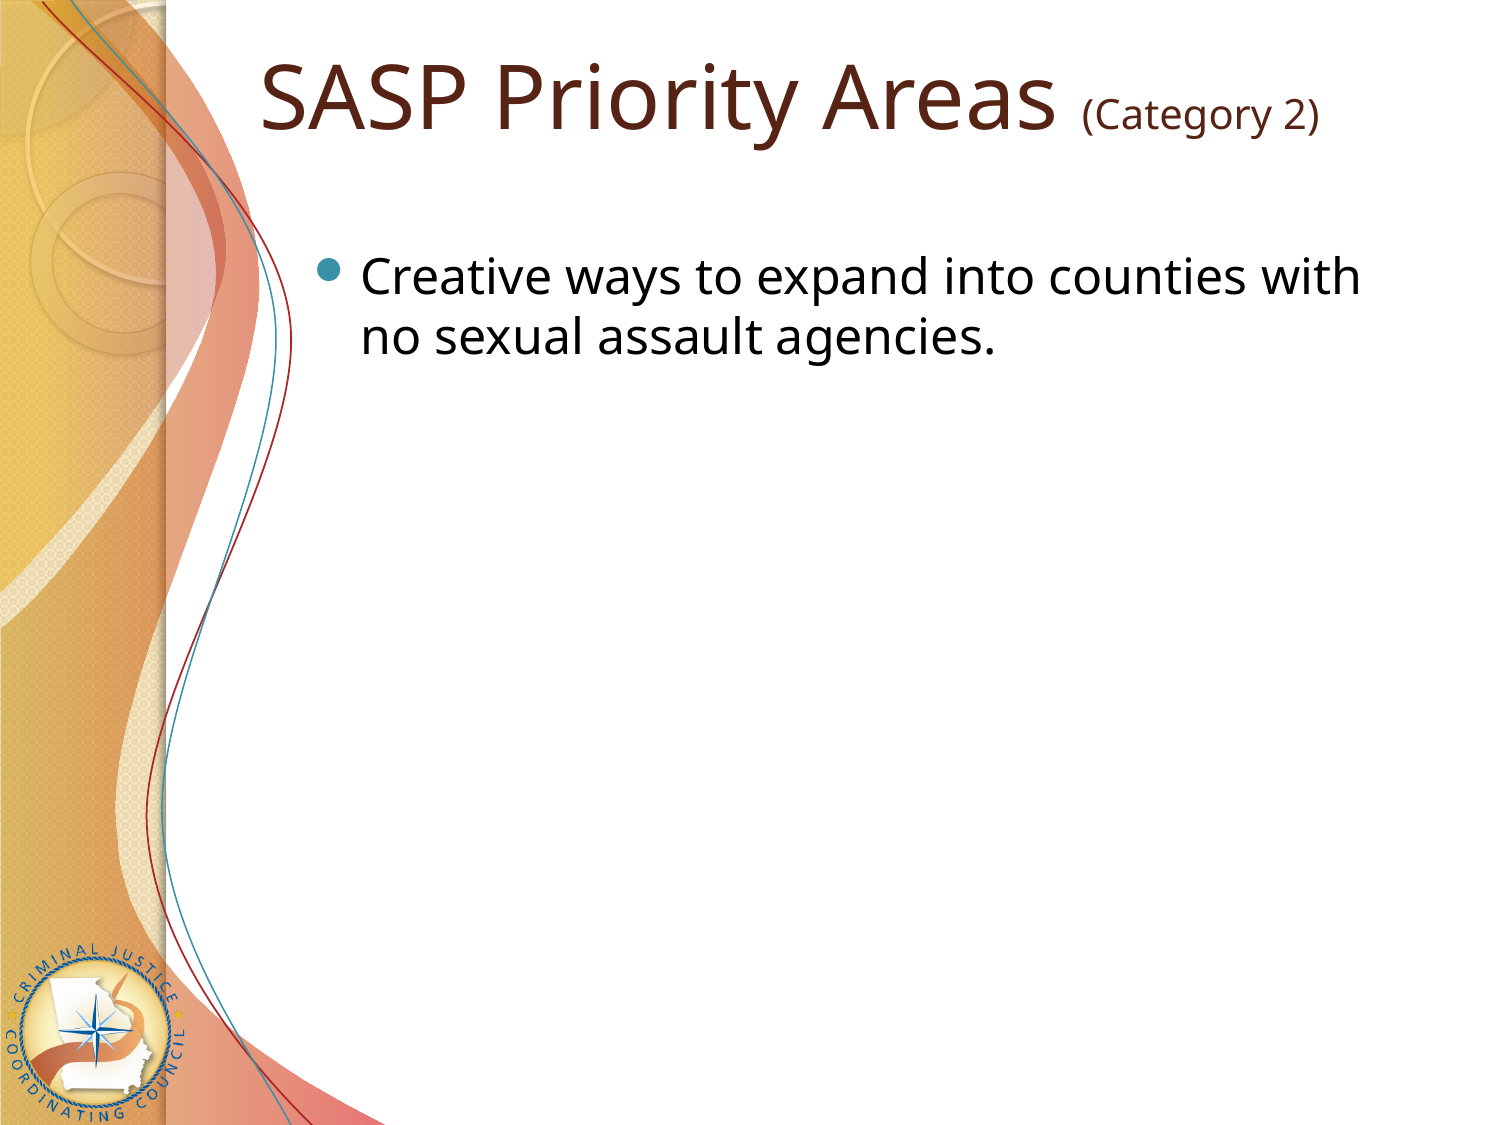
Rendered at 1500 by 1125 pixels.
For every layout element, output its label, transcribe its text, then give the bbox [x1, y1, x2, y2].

title SASP Priority Areas (Category 2) [244, 0, 1475, 188]
list Creative ways to expand into counties with no sexual assault agencies. [285, 237, 1438, 1026]
picture [0, 937, 188, 1125]
